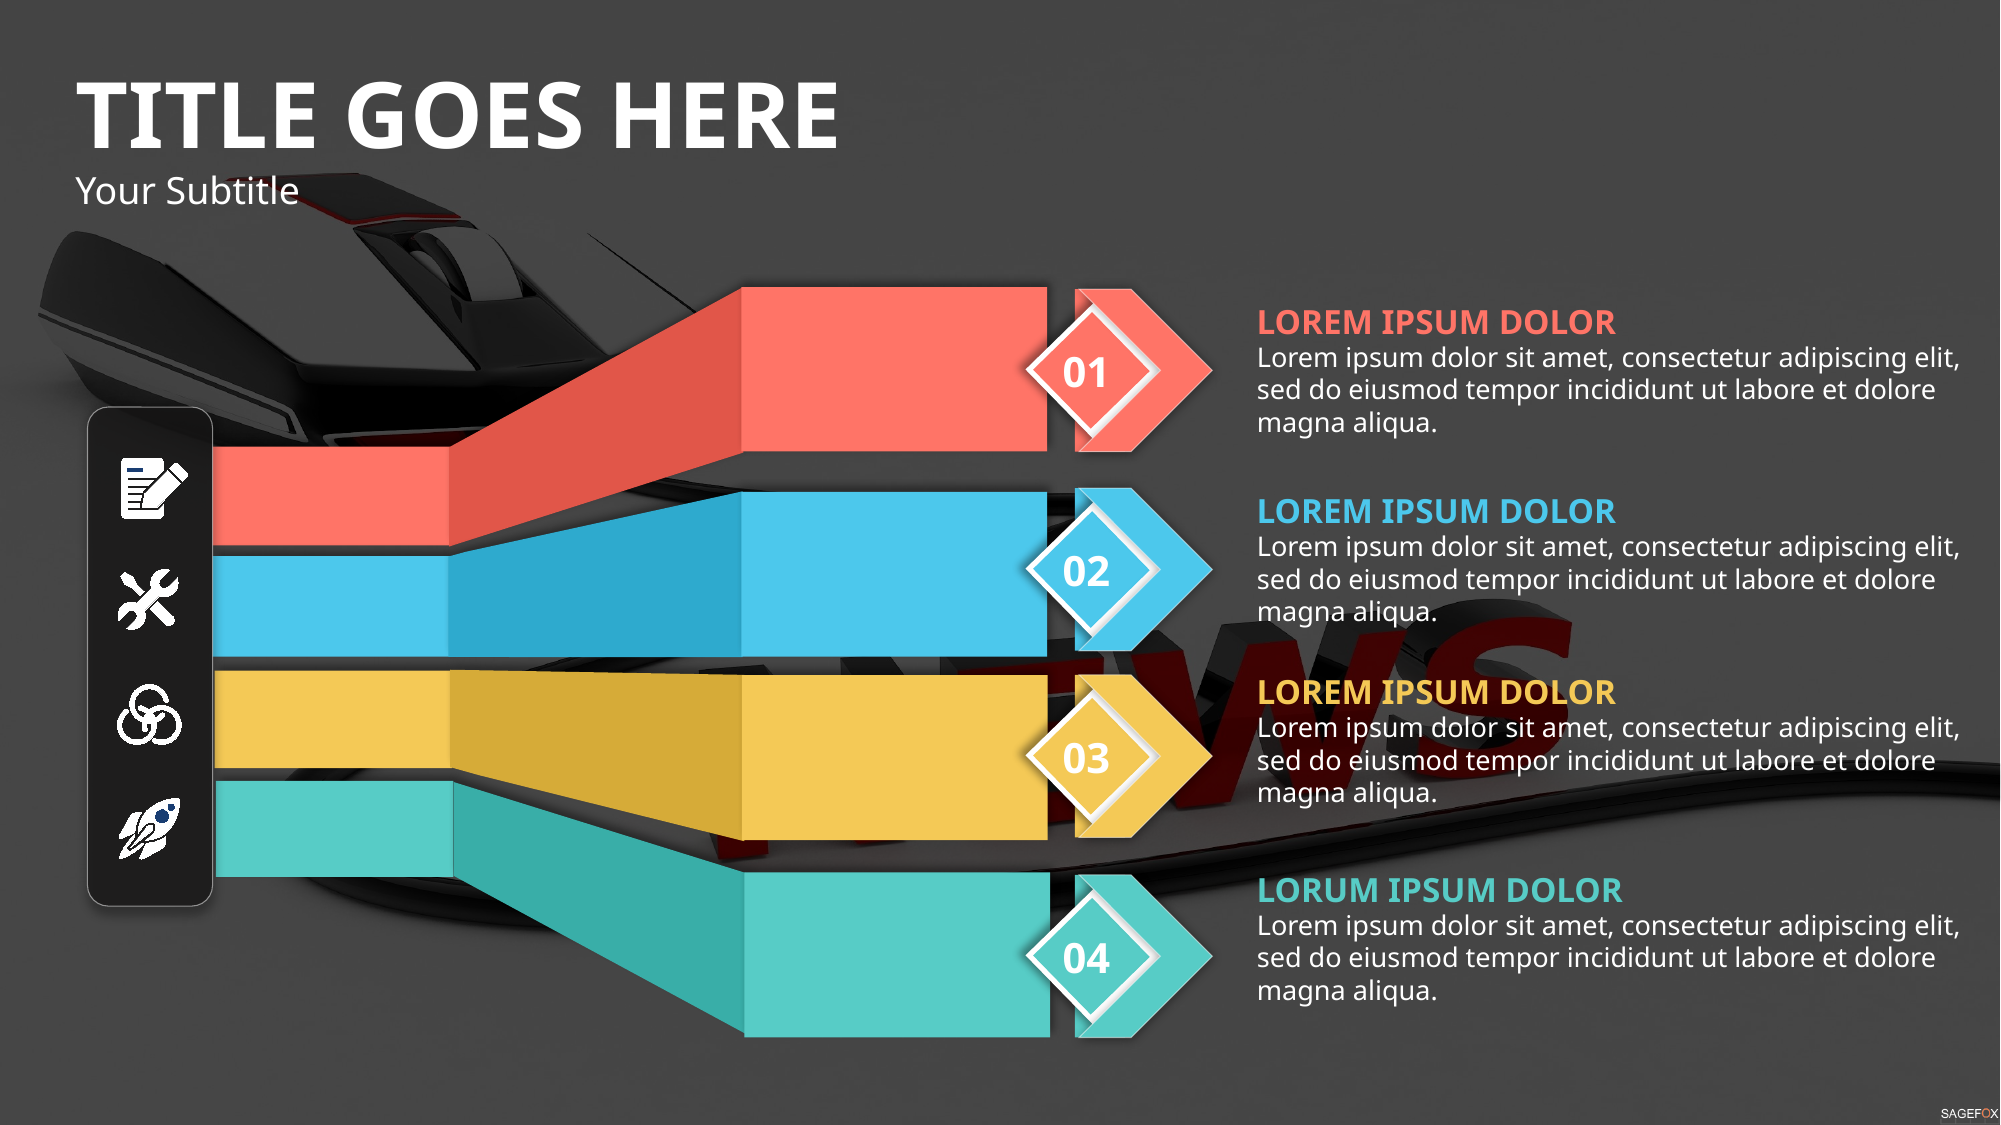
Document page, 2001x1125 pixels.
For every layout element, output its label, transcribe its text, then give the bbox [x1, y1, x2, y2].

text_box [222, 670, 449, 769]
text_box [1047, 488, 1213, 651]
text_box [740, 286, 1048, 452]
text_box [447, 491, 744, 659]
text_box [118, 569, 179, 630]
text_box [86, 405, 214, 908]
text_box [740, 491, 1048, 658]
text_box [743, 871, 1051, 1038]
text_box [1047, 874, 1213, 1038]
text_box [222, 555, 447, 658]
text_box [1242, 293, 1987, 447]
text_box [1047, 289, 1213, 452]
text_box [448, 288, 745, 548]
text_box [117, 684, 182, 745]
picture [0, 0, 2001, 1125]
text_box [222, 780, 453, 878]
text_box [222, 445, 448, 545]
text_box [741, 674, 1049, 841]
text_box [1242, 664, 1987, 817]
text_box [119, 798, 180, 860]
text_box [1047, 674, 1213, 838]
text_box [449, 668, 746, 843]
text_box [1242, 483, 1987, 636]
text_box [452, 780, 743, 1034]
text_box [121, 458, 188, 519]
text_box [1242, 861, 1987, 1015]
text_box TITLE GOES HERE Your Subtitle [60, 49, 1036, 220]
